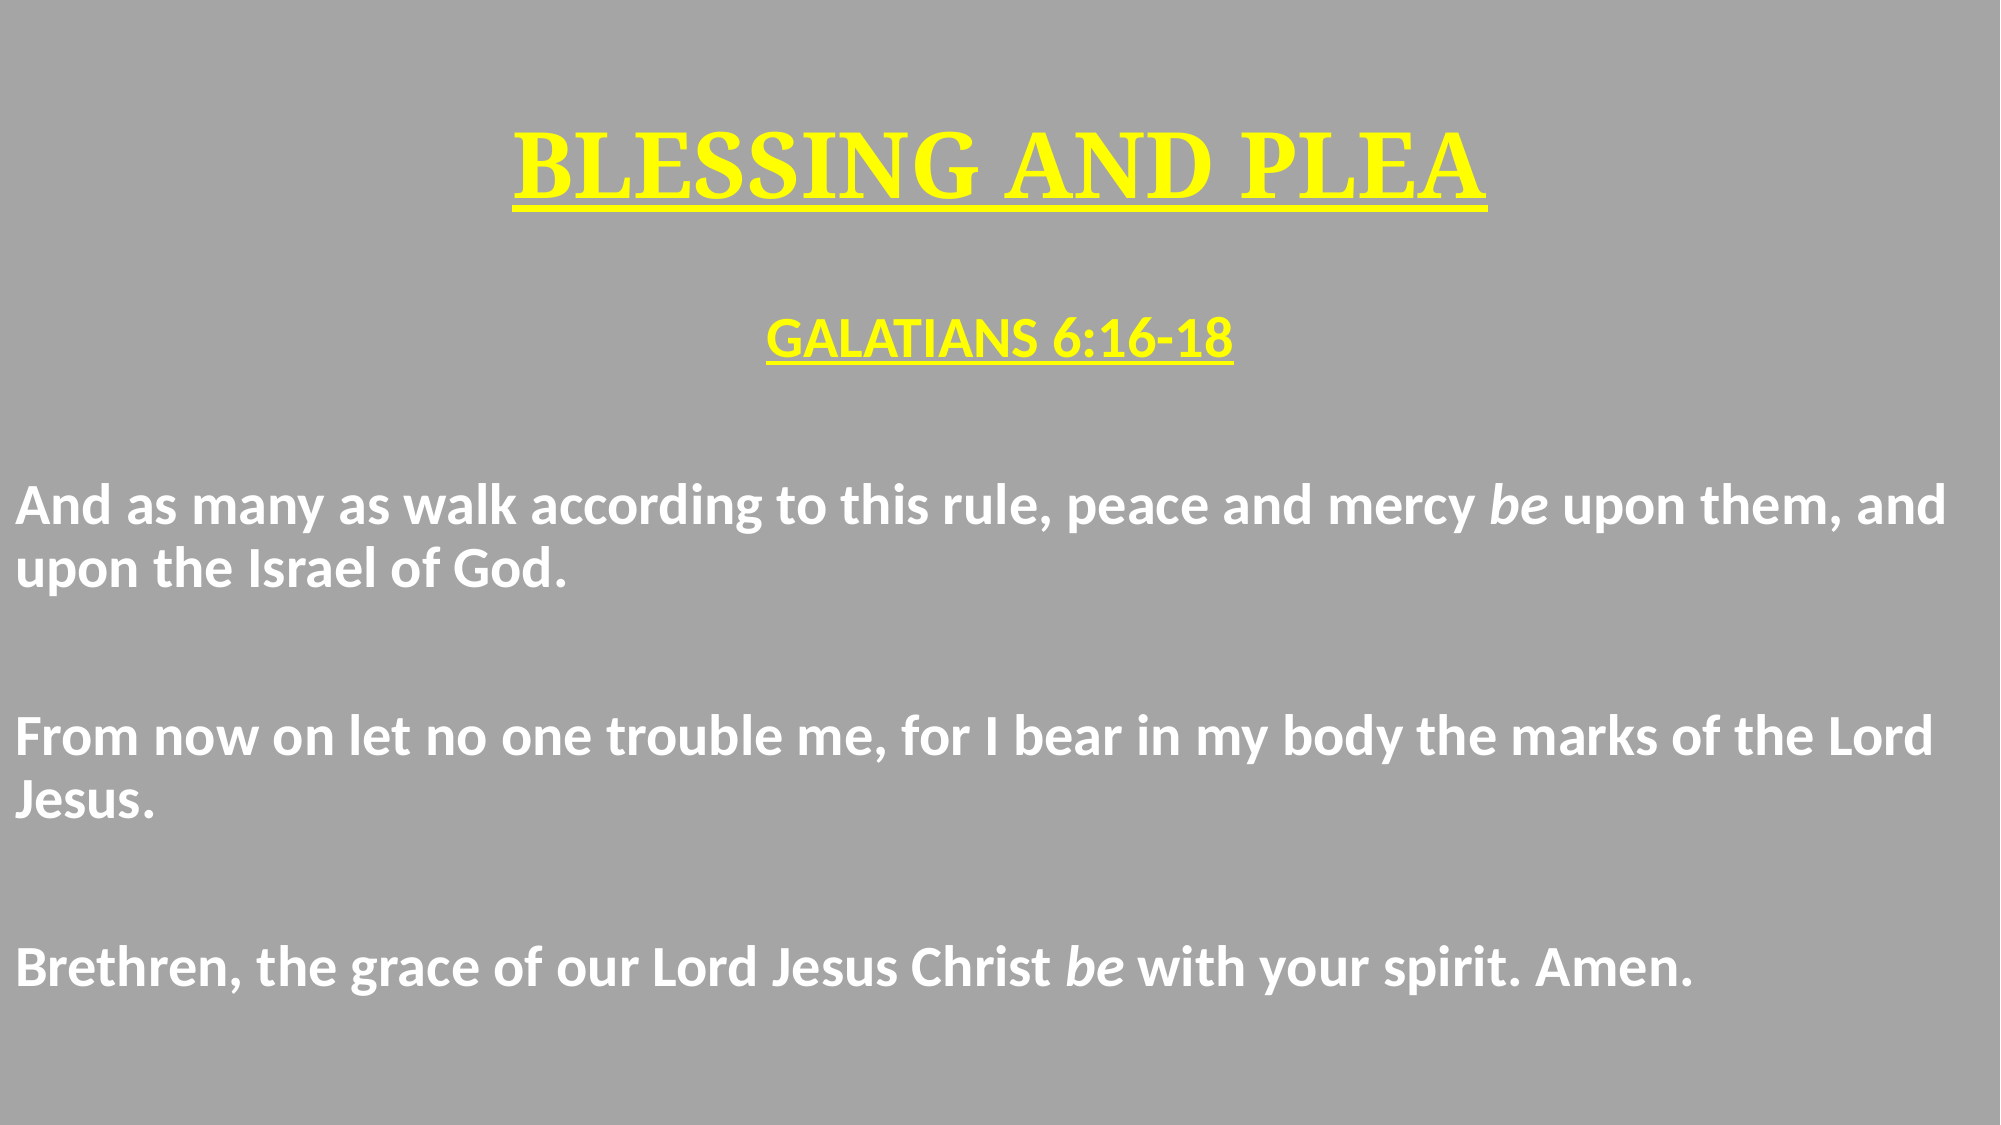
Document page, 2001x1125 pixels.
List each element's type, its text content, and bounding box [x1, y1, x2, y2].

list GALATIANS 6:16-18 And as many as walk according to this rule, peace and mercy be upon them, and upon the Israel of God. From now on let no one trouble me, for I bear in my body the marks of the Lord Jesus. Brethren, the grace of our Lord Jesus Christ be with your spirit. Amen. [0, 299, 2000, 1014]
title BLESSING AND PLEA [137, 59, 1863, 278]
